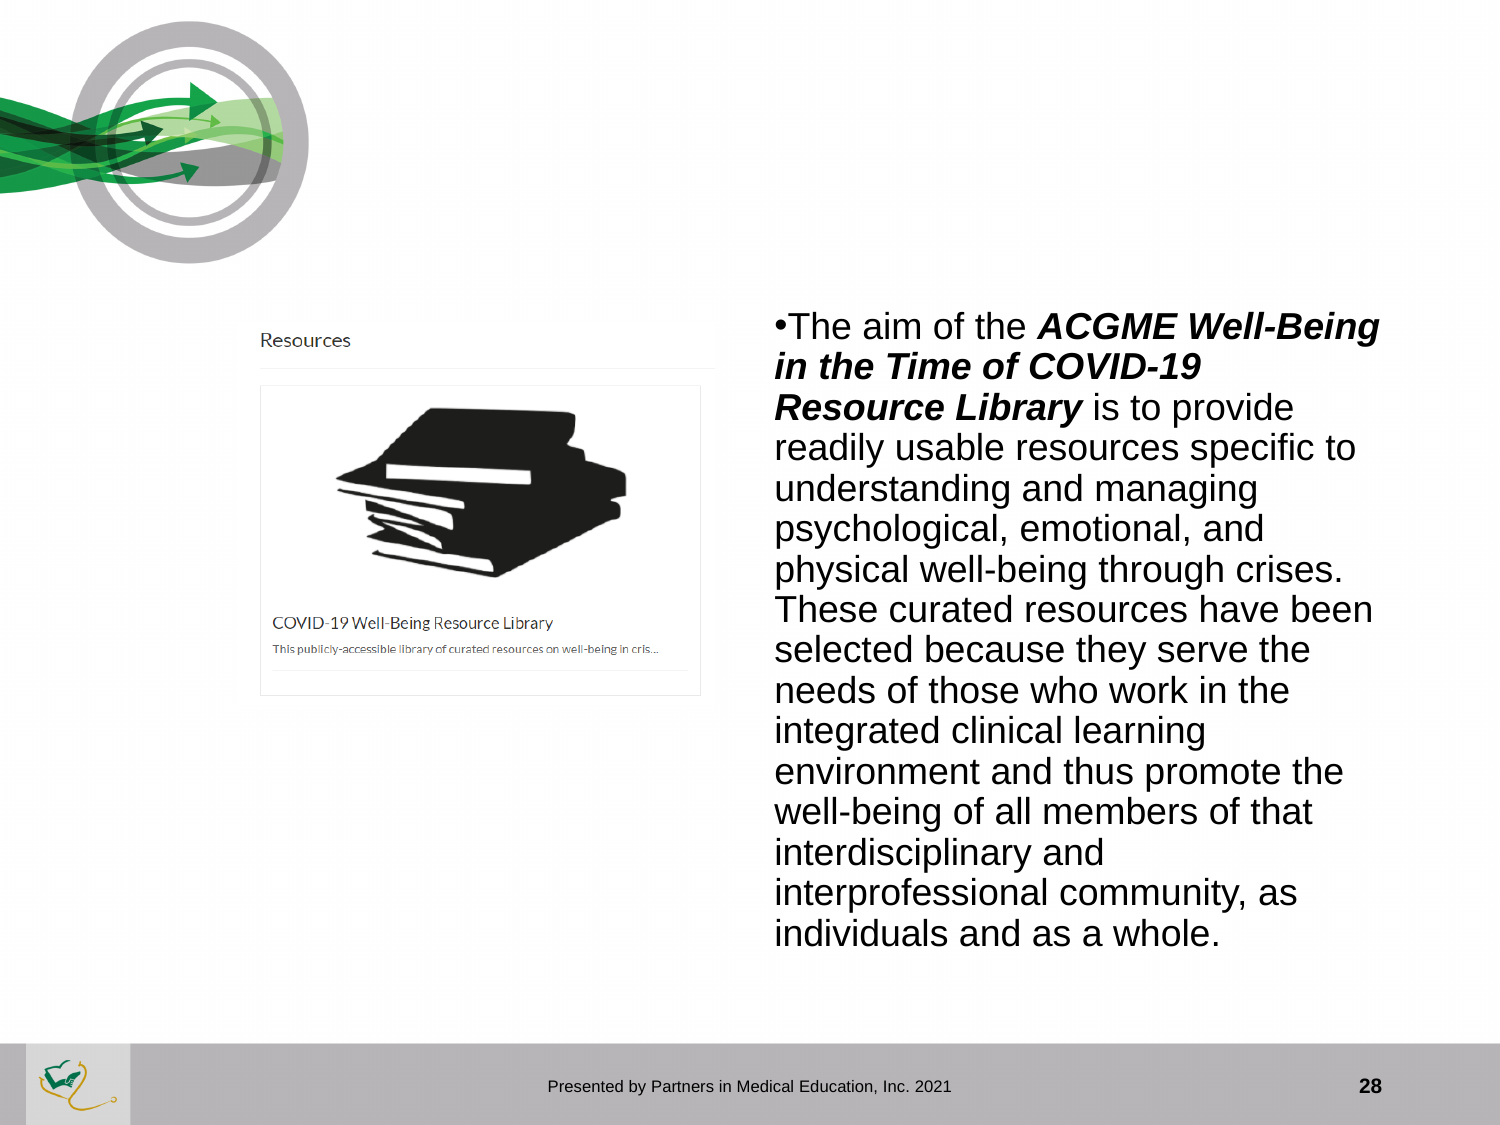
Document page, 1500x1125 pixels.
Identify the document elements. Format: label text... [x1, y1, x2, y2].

text_box The aim of the ACGME Well-Being in the Time of COVID-19 Resource Library is to provide readily usable resources specific to understanding and managing psychological, emotional, and physical well-being through crises. These curated resources have been selected because they serve the needs of those who work in the integrated clinical learning environment and thus promote the well-being of all members of that interdisciplinary and interprofessional community, as individuals and as a whole. [759, 299, 1397, 1014]
slide_number 28 [1059, 1055, 1397, 1116]
footer Presented by Partners in Medical Education, Inc. 2021 [496, 1055, 1004, 1116]
picture [0, 0, 1500, 1125]
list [238, 322, 715, 705]
